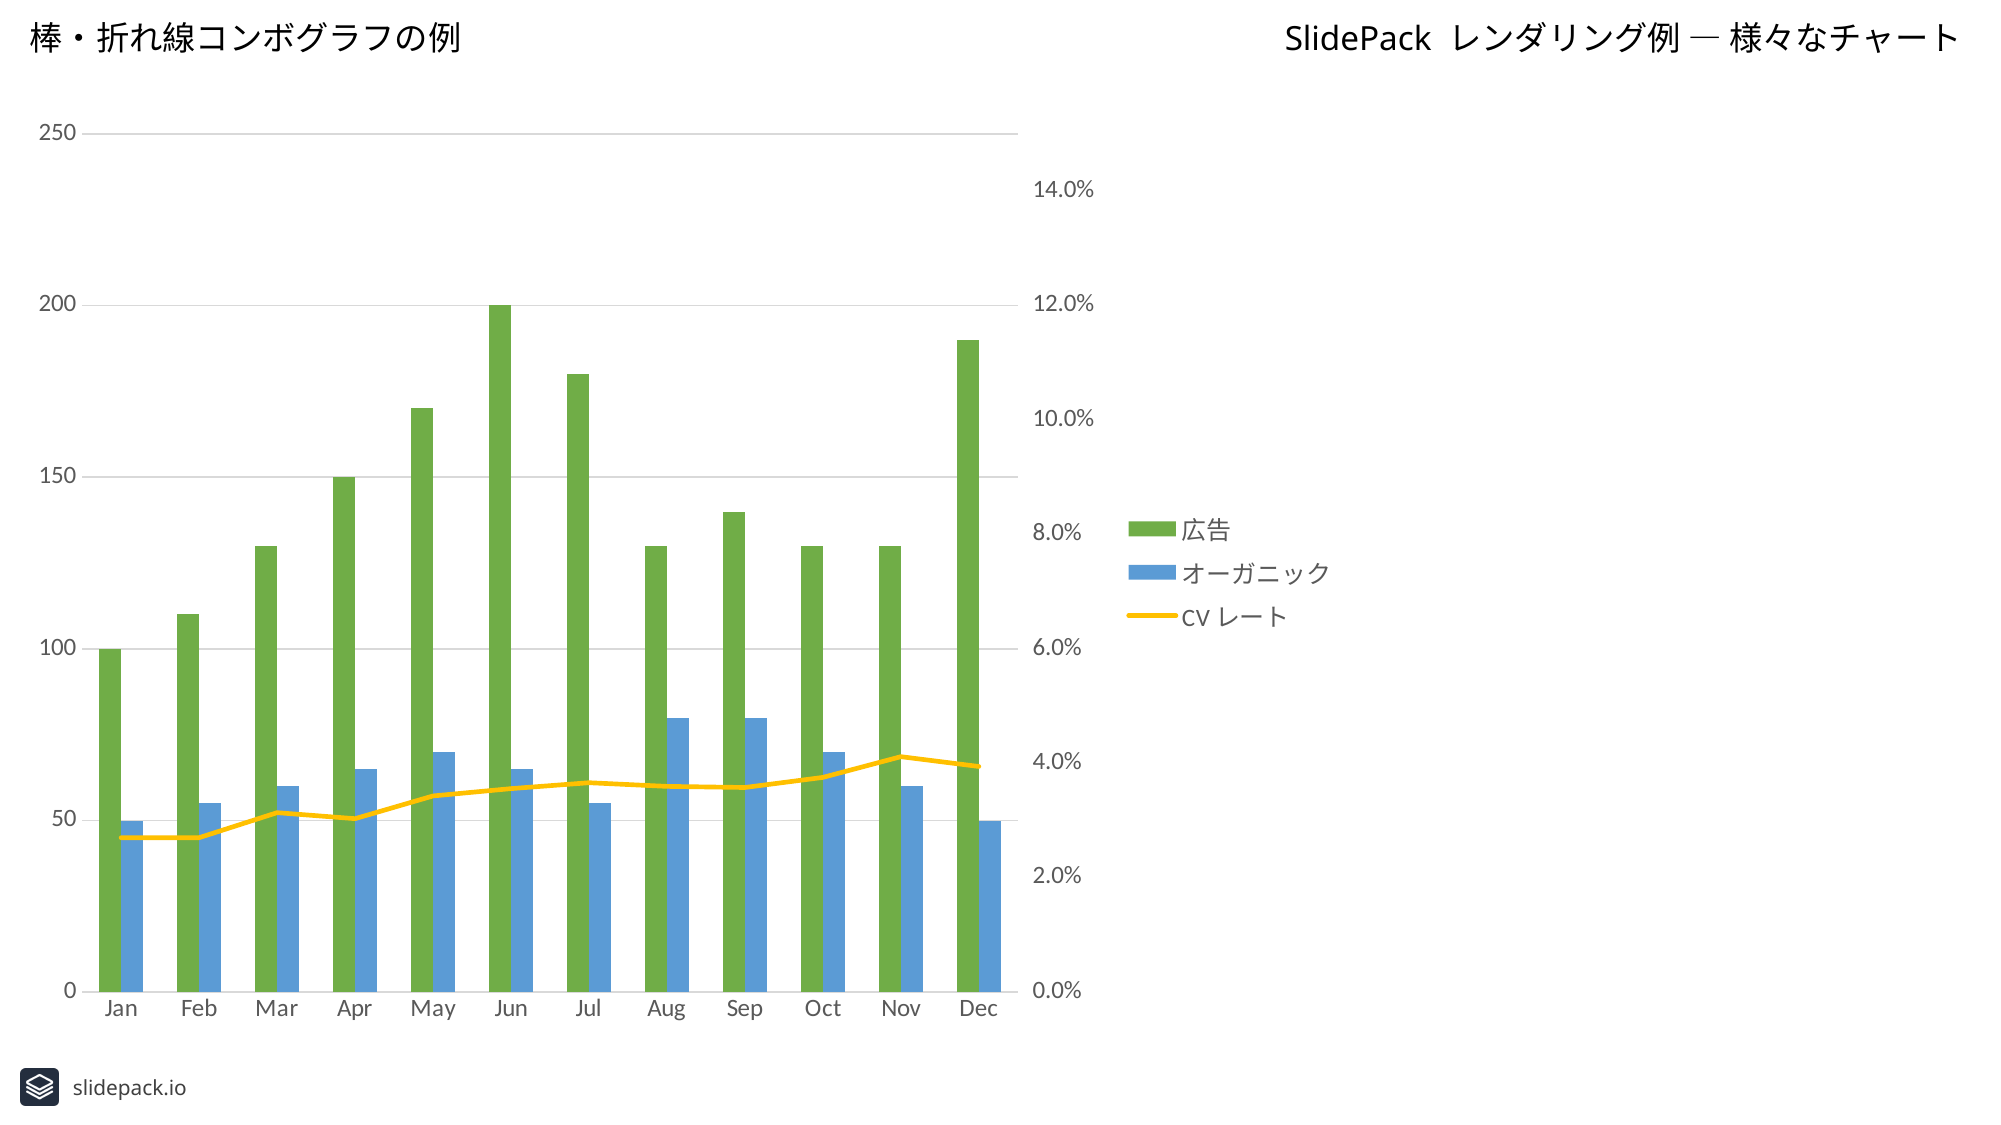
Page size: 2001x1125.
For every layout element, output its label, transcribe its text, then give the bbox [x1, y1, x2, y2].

text_box 棒・折れ線コンボグラフの例 [14, 9, 477, 65]
text_box SlidePack レンダリング例 ― 様々なチャート [1269, 9, 1977, 65]
picture [20, 1068, 59, 1106]
chart [11, 102, 1353, 1043]
